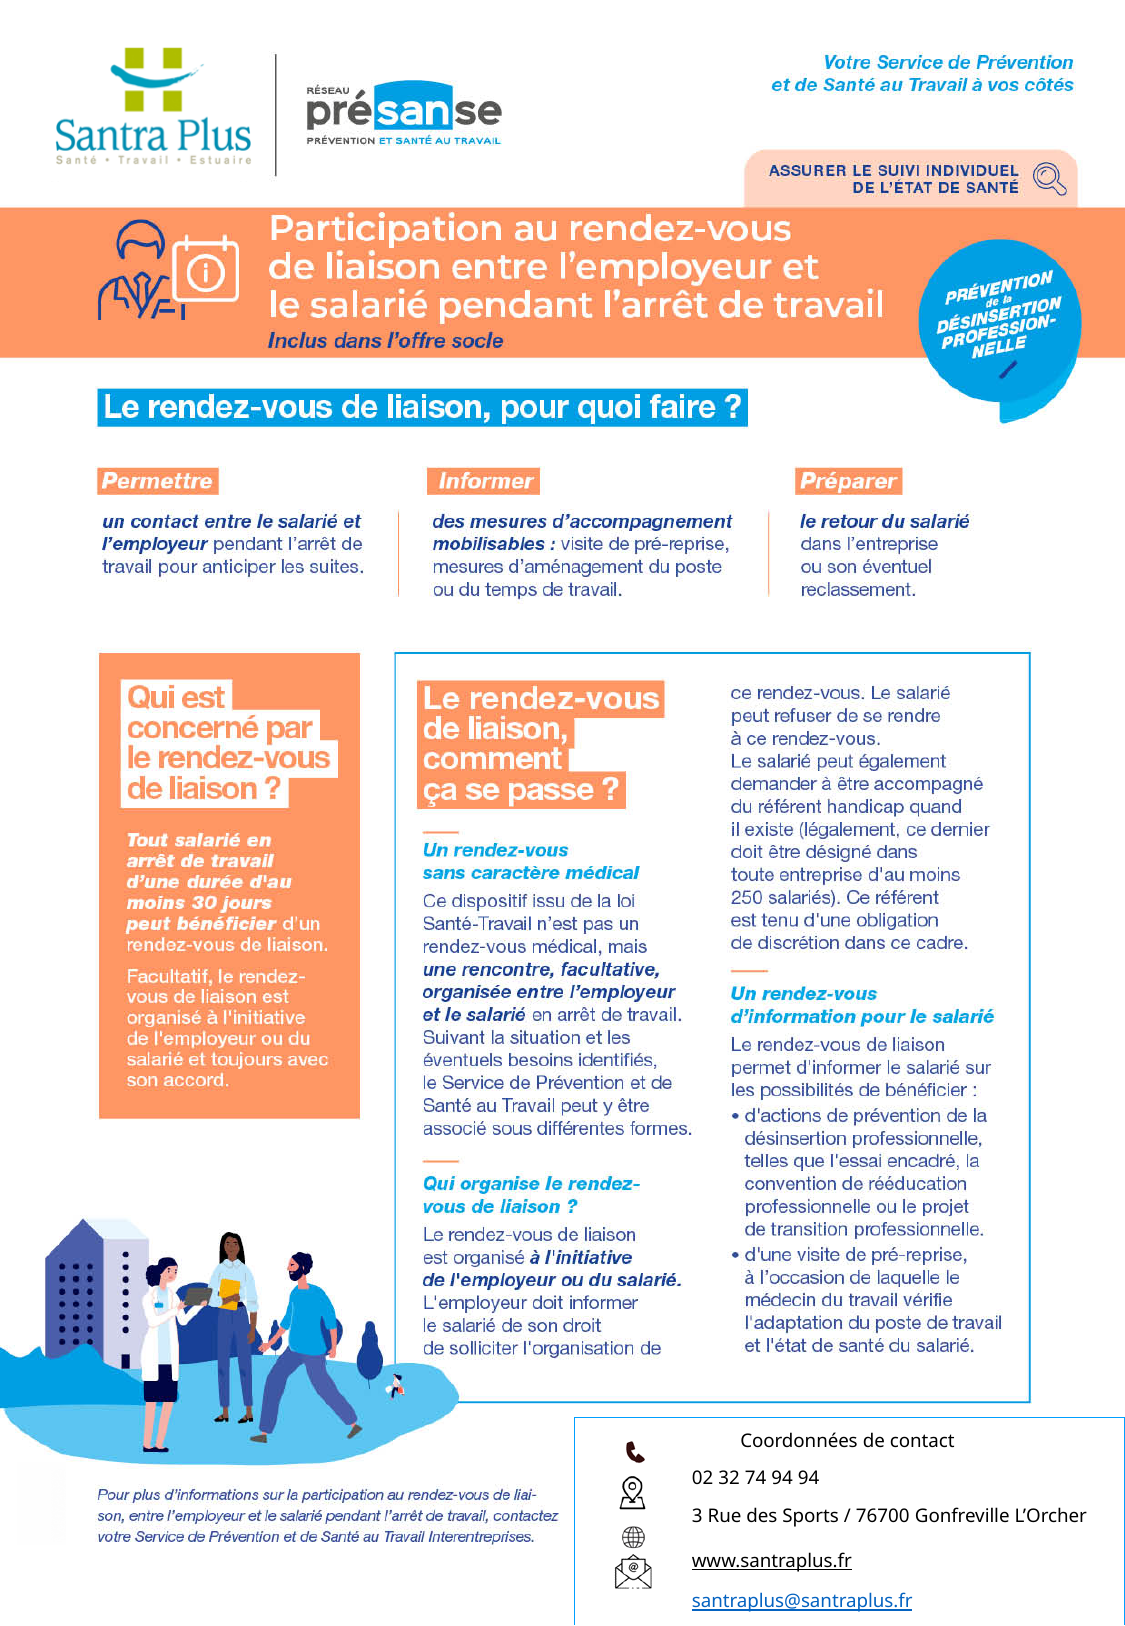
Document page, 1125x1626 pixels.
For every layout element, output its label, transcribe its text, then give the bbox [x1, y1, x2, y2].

text_box Coordonnées de contact 02 32 74 94 94 3 Rue des Sports / 76700 Gonfreville L’Orcher www.santraplus.fr santraplus@santraplus.fr [574, 1594, 1125, 1625]
picture [0, 0, 1125, 1594]
